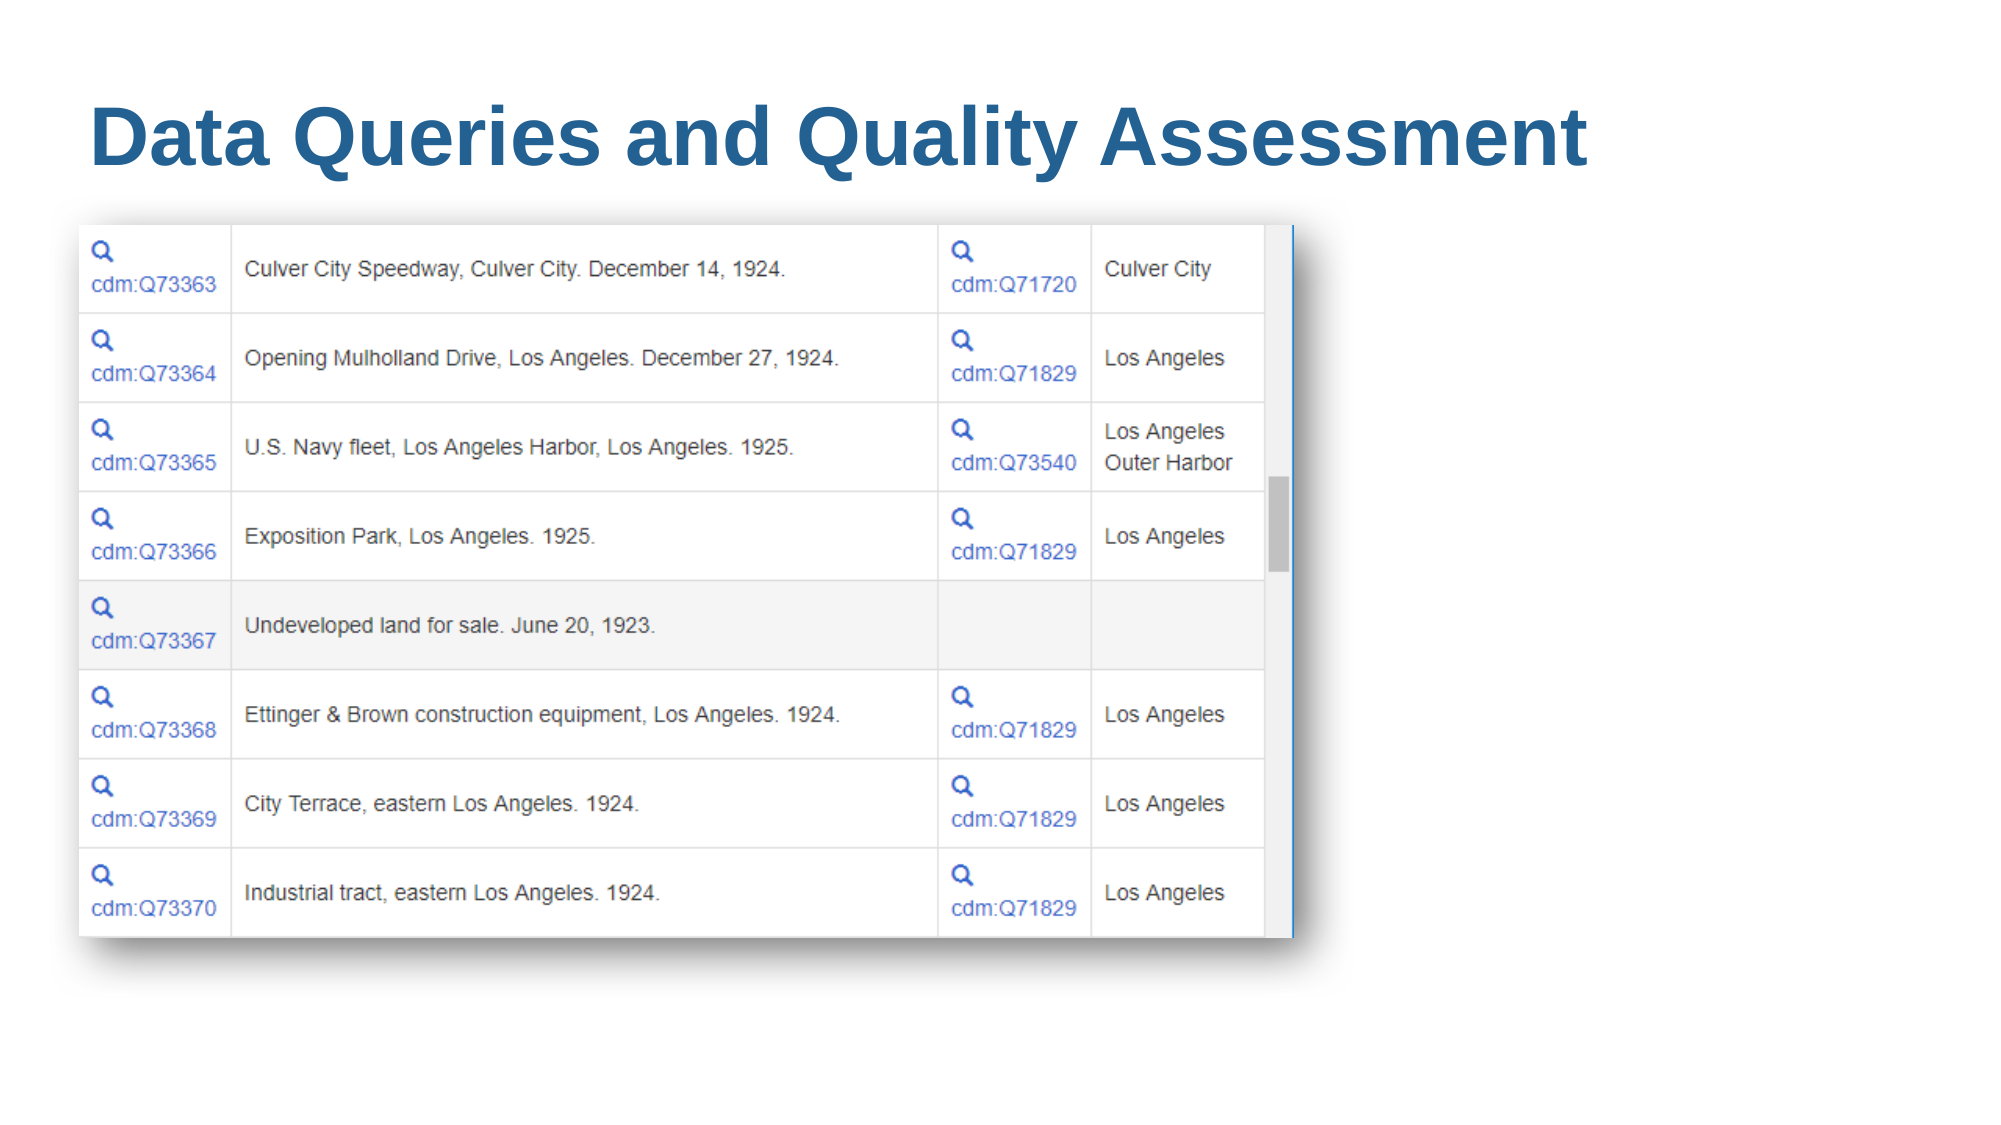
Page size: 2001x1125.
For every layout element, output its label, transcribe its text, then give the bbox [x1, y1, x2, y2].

picture [79, 224, 1294, 938]
text_box Data Queries and Quality Assessment [74, 75, 1921, 226]
